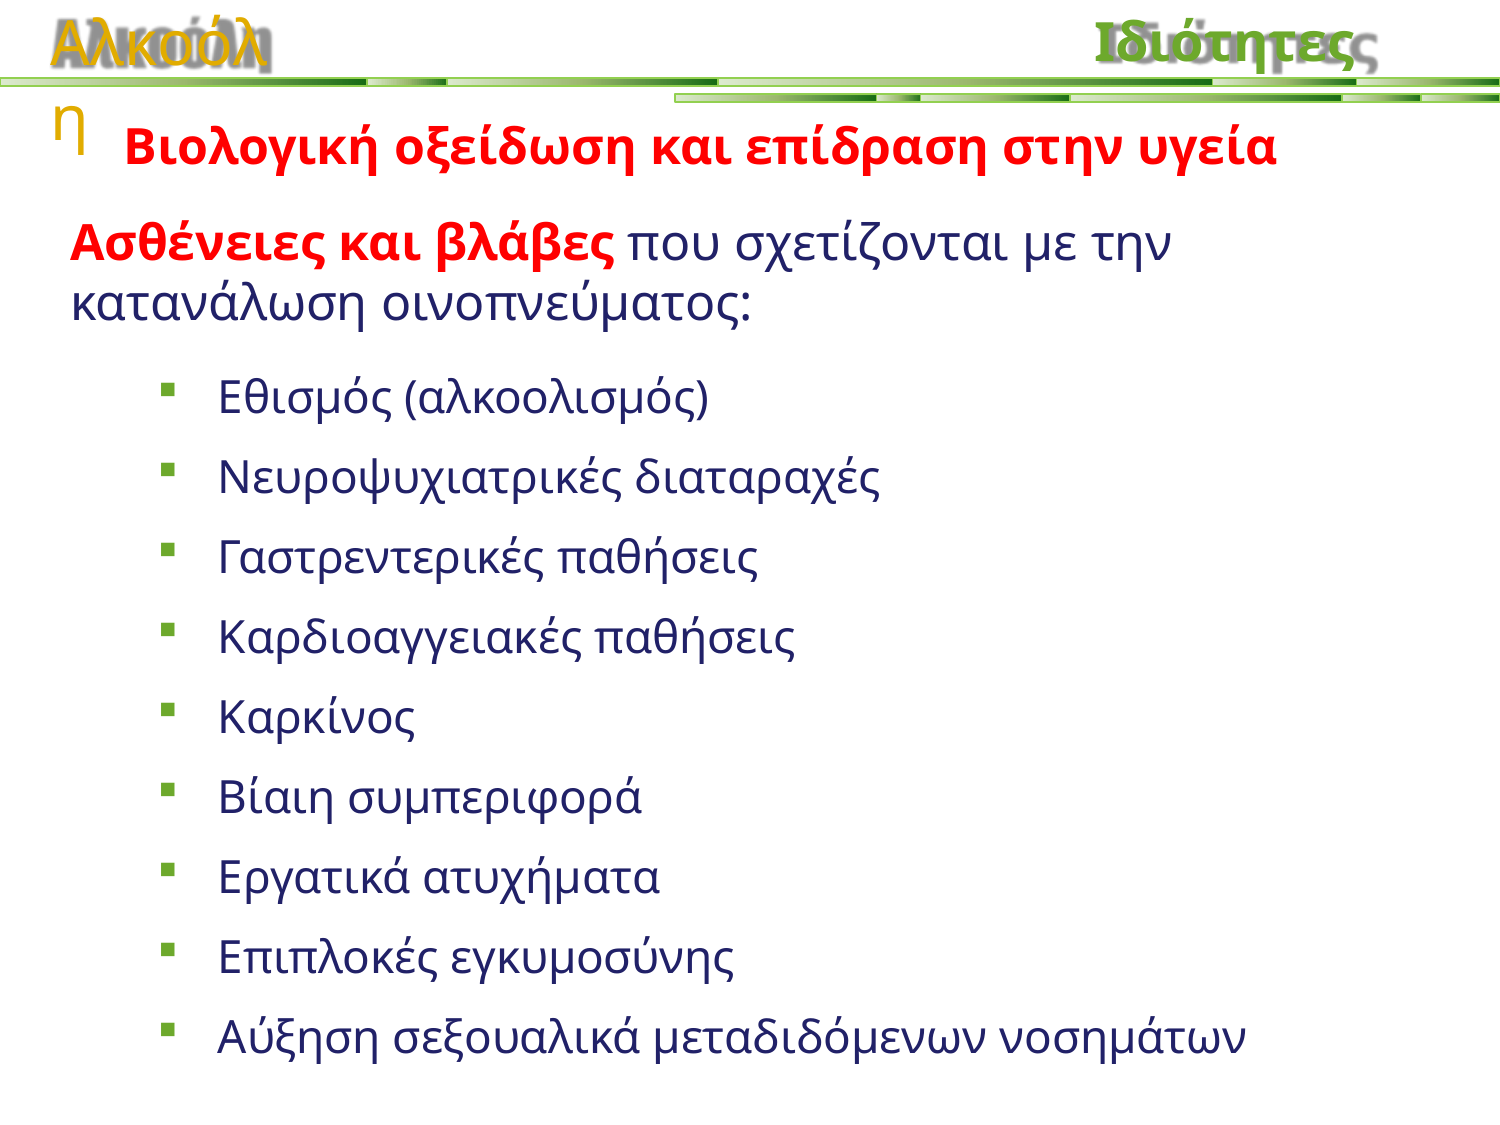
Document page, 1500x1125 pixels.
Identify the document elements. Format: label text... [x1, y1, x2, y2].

title Αλκοόλη [48, 120, 274, 191]
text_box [0, 0, 1500, 111]
text_box Βιολογική οξείδωση και επίδραση στην υγεία Ασθένειες και βλάβες που σχετίζονται με την κατανάλωση οινοπνεύματος: Εθισμός (αλκοολισμός) Νευροψυχιατρικές διαταραχές Γαστρεντερικές παθήσεις Καρδιοαγγειακές παθήσεις Καρκίνος Βίαιη συμπεριφορά Εργατικά ατυχήματα Επιπλοκές εγκυμοσύνης Αύξηση σεξουαλικά μεταδιδόμενων νοσημάτων [68, 120, 1373, 1063]
